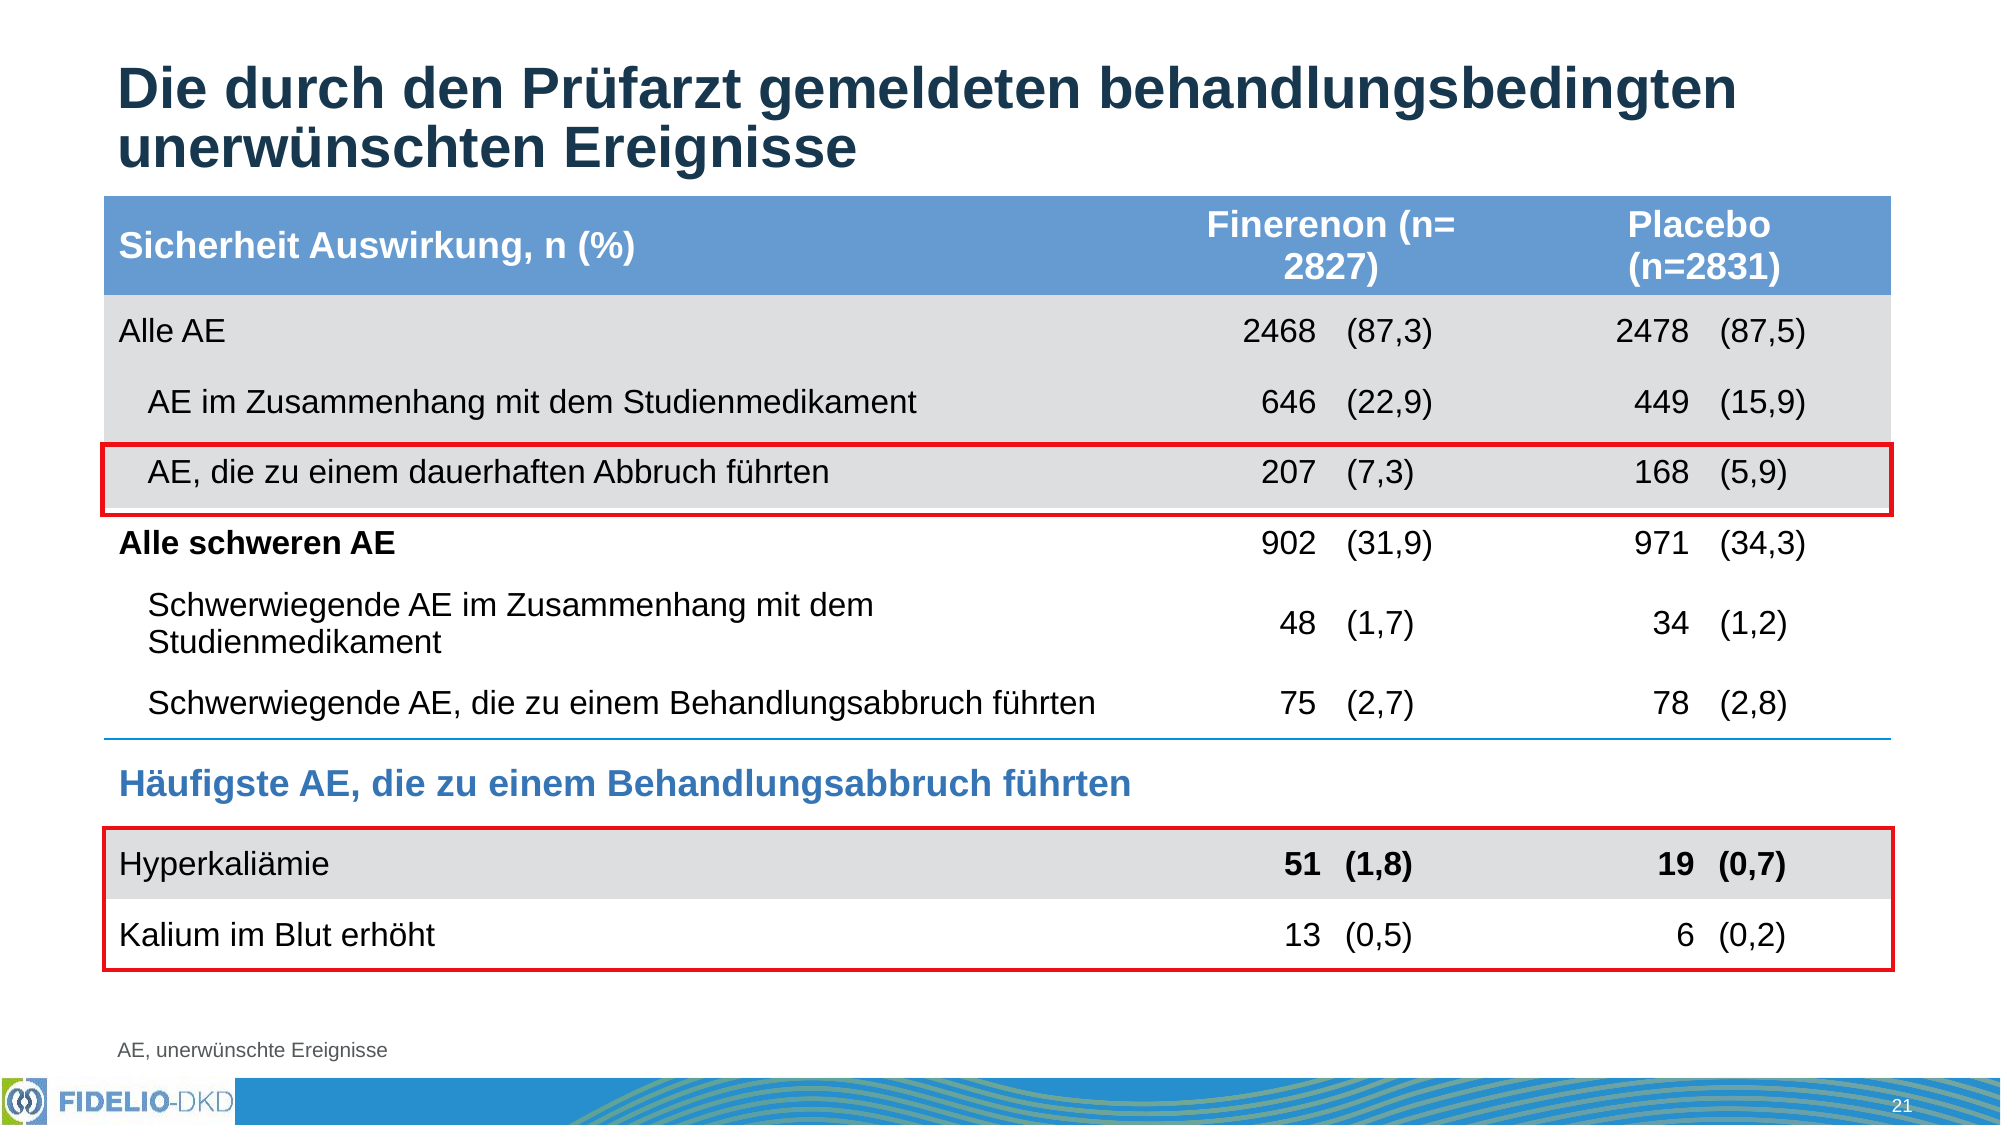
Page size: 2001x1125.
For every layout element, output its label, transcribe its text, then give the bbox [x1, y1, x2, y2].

table_cell (1,7) [1331, 579, 1518, 668]
table_cell (2,7) [1331, 668, 1518, 738]
table_cell (31,9) [1331, 516, 1518, 579]
table_cell 646 [1145, 366, 1331, 437]
table_cell (1,2) [1705, 579, 1891, 668]
table_header 19 [1520, 830, 1707, 899]
footer AE, unerwünschte Ereignisse [102, 986, 1414, 1070]
table_cell (22,9) [1331, 366, 1518, 437]
table_cell (5,9) [1705, 437, 1891, 443]
table_cell 6 [1520, 899, 1707, 968]
table_header (1,8) [1333, 830, 1520, 899]
table_header 51 [1146, 830, 1333, 899]
table_cell 78 [1518, 668, 1705, 738]
text_box [101, 443, 1892, 516]
table_header (0,7) [1707, 830, 1891, 899]
table_cell 902 [1145, 516, 1331, 579]
table_cell Schwerwiegende AE im Zusammenhang mit dem Studienmedikament [104, 579, 1145, 668]
table_cell 168 [1518, 437, 1705, 443]
table_cell 34 [1518, 579, 1705, 668]
table_cell (2,8) [1705, 668, 1891, 738]
table_cell Alle AE [104, 295, 1145, 366]
table_cell 2478 [1518, 295, 1705, 366]
table_cell 13 [1146, 899, 1333, 968]
table_header Sicherheit Auswirkung, n (%) [104, 213, 1145, 295]
table_cell (7,3) [1331, 437, 1518, 443]
table_cell Kalium im Blut erhöht [106, 899, 1146, 968]
table_cell (0,5) [1333, 899, 1520, 968]
table_header Finerenon (n= 2827) [1145, 213, 1518, 295]
table_cell 2468 [1145, 295, 1331, 366]
table_cell Schwerwiegende AE, die zu einem Behandlungsabbruch führten [104, 668, 1145, 738]
slide_number 21 [1891, 1085, 1954, 1124]
table_cell (15,9) [1705, 366, 1891, 437]
table_cell AE im Zusammenhang mit dem Studienmedikament [104, 366, 1145, 437]
table_cell 75 [1145, 668, 1331, 738]
text_box Häufigste AE, die zu einem Behandlungsabbruch führten [103, 751, 1166, 836]
table_header Placebo (n=2831) [1518, 213, 1891, 295]
table_header Hyperkaliämie [106, 836, 1146, 899]
table_cell 449 [1518, 366, 1705, 437]
title Die durch den Prüfarzt gemeldeten behandlungsbedingten unerwünschten Ereignisse [102, 54, 1892, 213]
table_cell AE, die zu einem dauerhaften Abbruch führten [104, 437, 1145, 443]
table_cell 207 [1145, 437, 1331, 443]
table_cell (87,5) [1705, 295, 1891, 366]
table_cell 971 [1518, 516, 1705, 579]
picture [0, 0, 2001, 1125]
table_cell Alle schweren AE [104, 516, 1145, 579]
table_cell (34,3) [1705, 516, 1891, 579]
table_cell (87,3) [1331, 295, 1518, 366]
table_cell 48 [1145, 579, 1331, 668]
table_cell (0,2) [1707, 899, 1891, 968]
